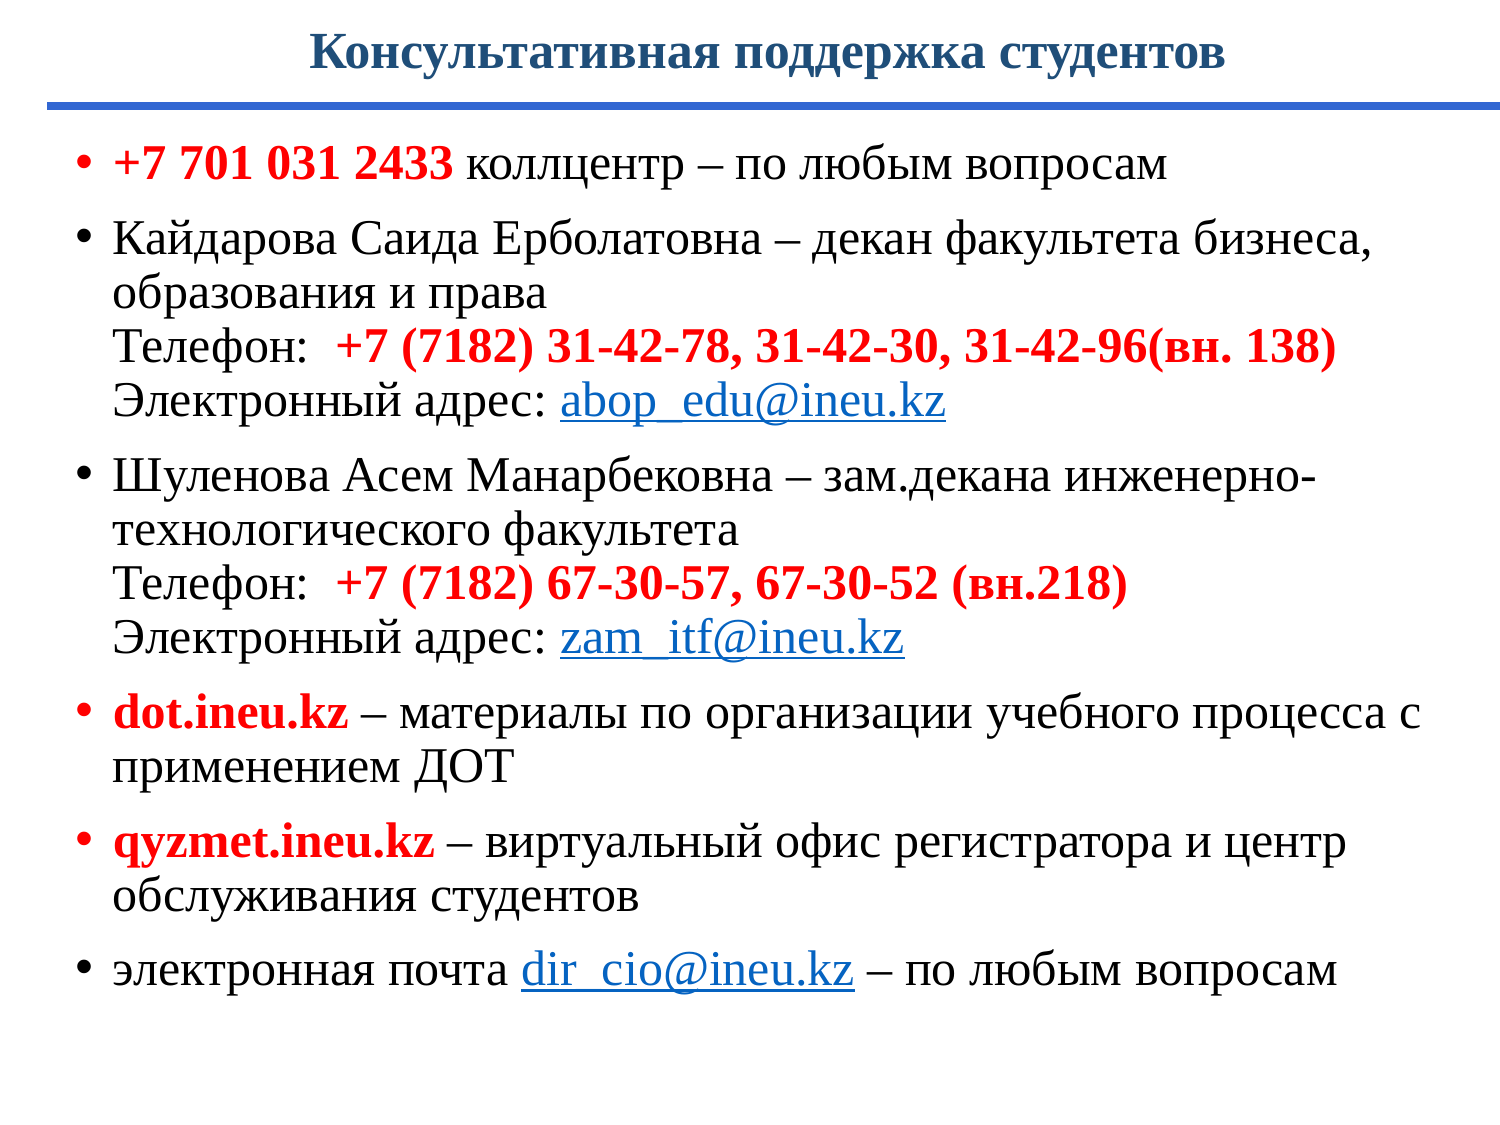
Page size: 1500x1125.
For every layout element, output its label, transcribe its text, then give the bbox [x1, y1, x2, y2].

list +7 701 031 2433 коллцентр – по любым вопросам Кайдарова Саида Ерболатовна – декан факультета бизнеса, образования и права Телефон: +7 (7182) 31-42-78, 31-42-30, 31-42-96(вн. 138) Электронный адрес: abop_edu@ineu.kz Шуленова Асем Манарбековна – зам.декана инженерно-технологического факультета Телефон: +7 (7182) 67-30-57, 67-30-52 (вн.218) Электронный адрес: zam_itf@ineu.kz dot.ineu.kz – материалы по организации учебного процесса с применением ДОТ qyzmet.ineu.kz – виртуальный офис регистратора и центр обслуживания студентов электронная почта dir_cio@ineu.kz – по любым вопросам [60, 129, 1471, 1033]
title Консультативная поддержка студентов [121, 0, 1415, 102]
